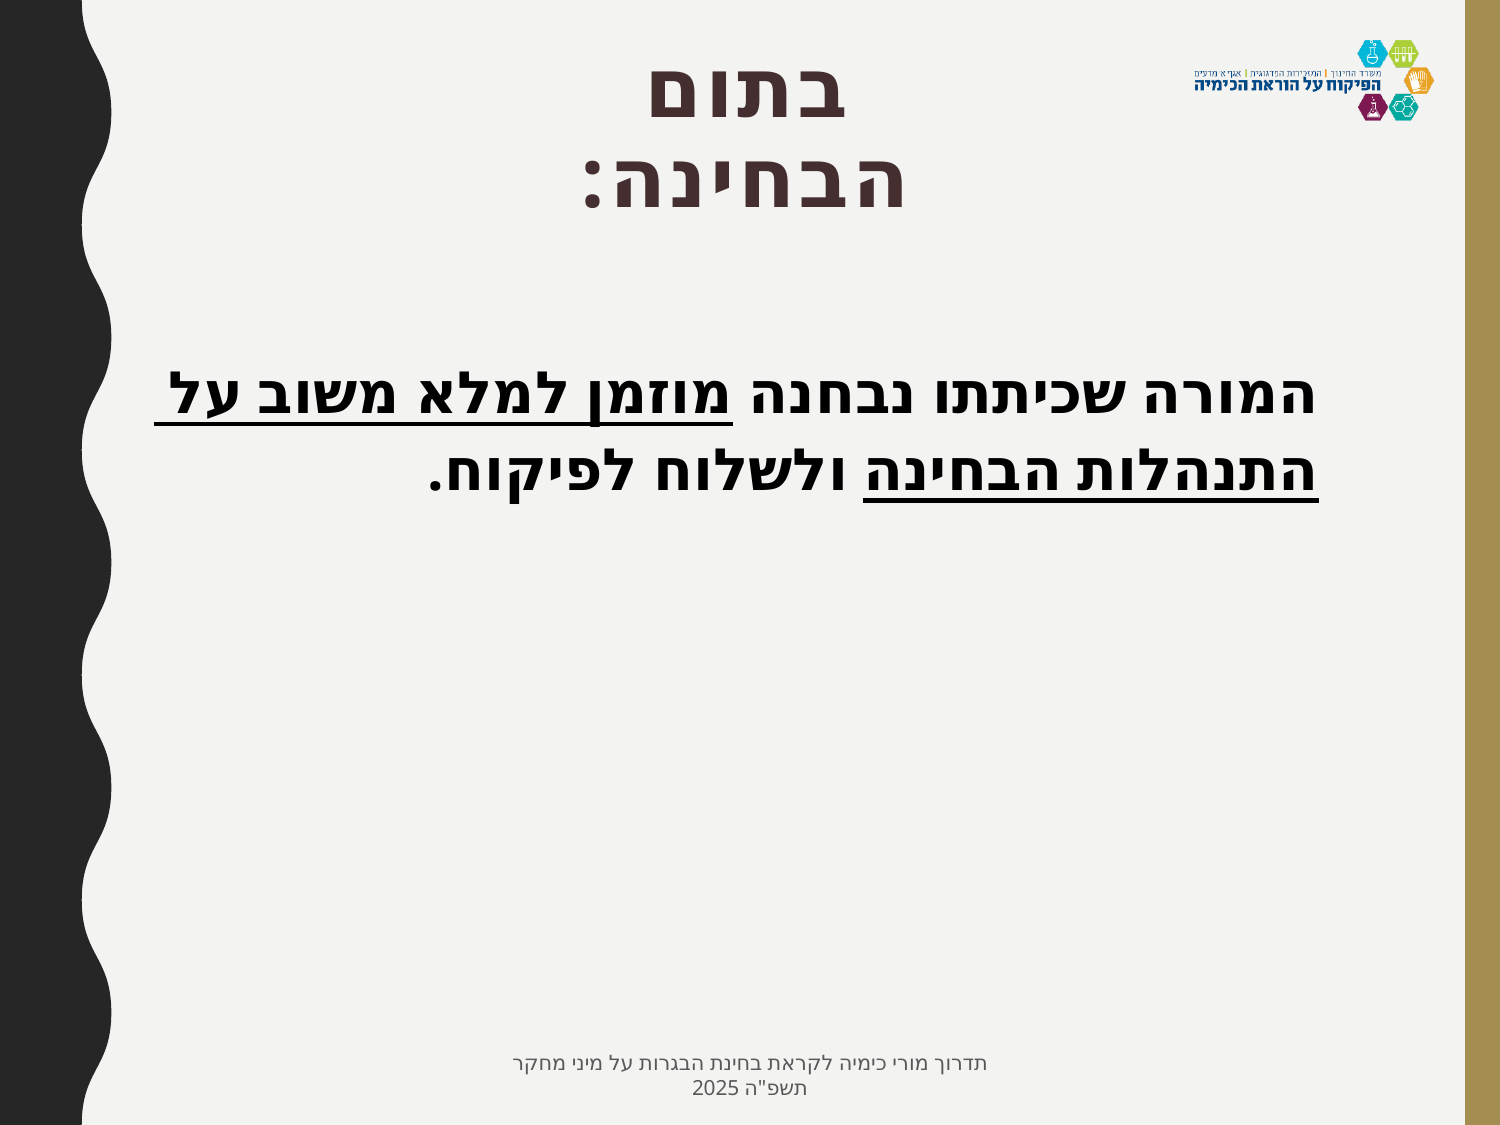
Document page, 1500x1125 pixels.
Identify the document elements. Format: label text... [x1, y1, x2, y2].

list המורה שכיתתו נבחנה מוזמן למלא משוב על התנהלות הבחינה ולשלוח לפיקוח. [17, 113, 1472, 964]
picture [1187, 30, 1439, 131]
title בתום הבחינה: [478, 37, 1012, 113]
footer תדרוך מורי כימיה לקראת בחינת הבגרות על מיני מחקר תשפ"ה 2025 [496, 1045, 1004, 1103]
